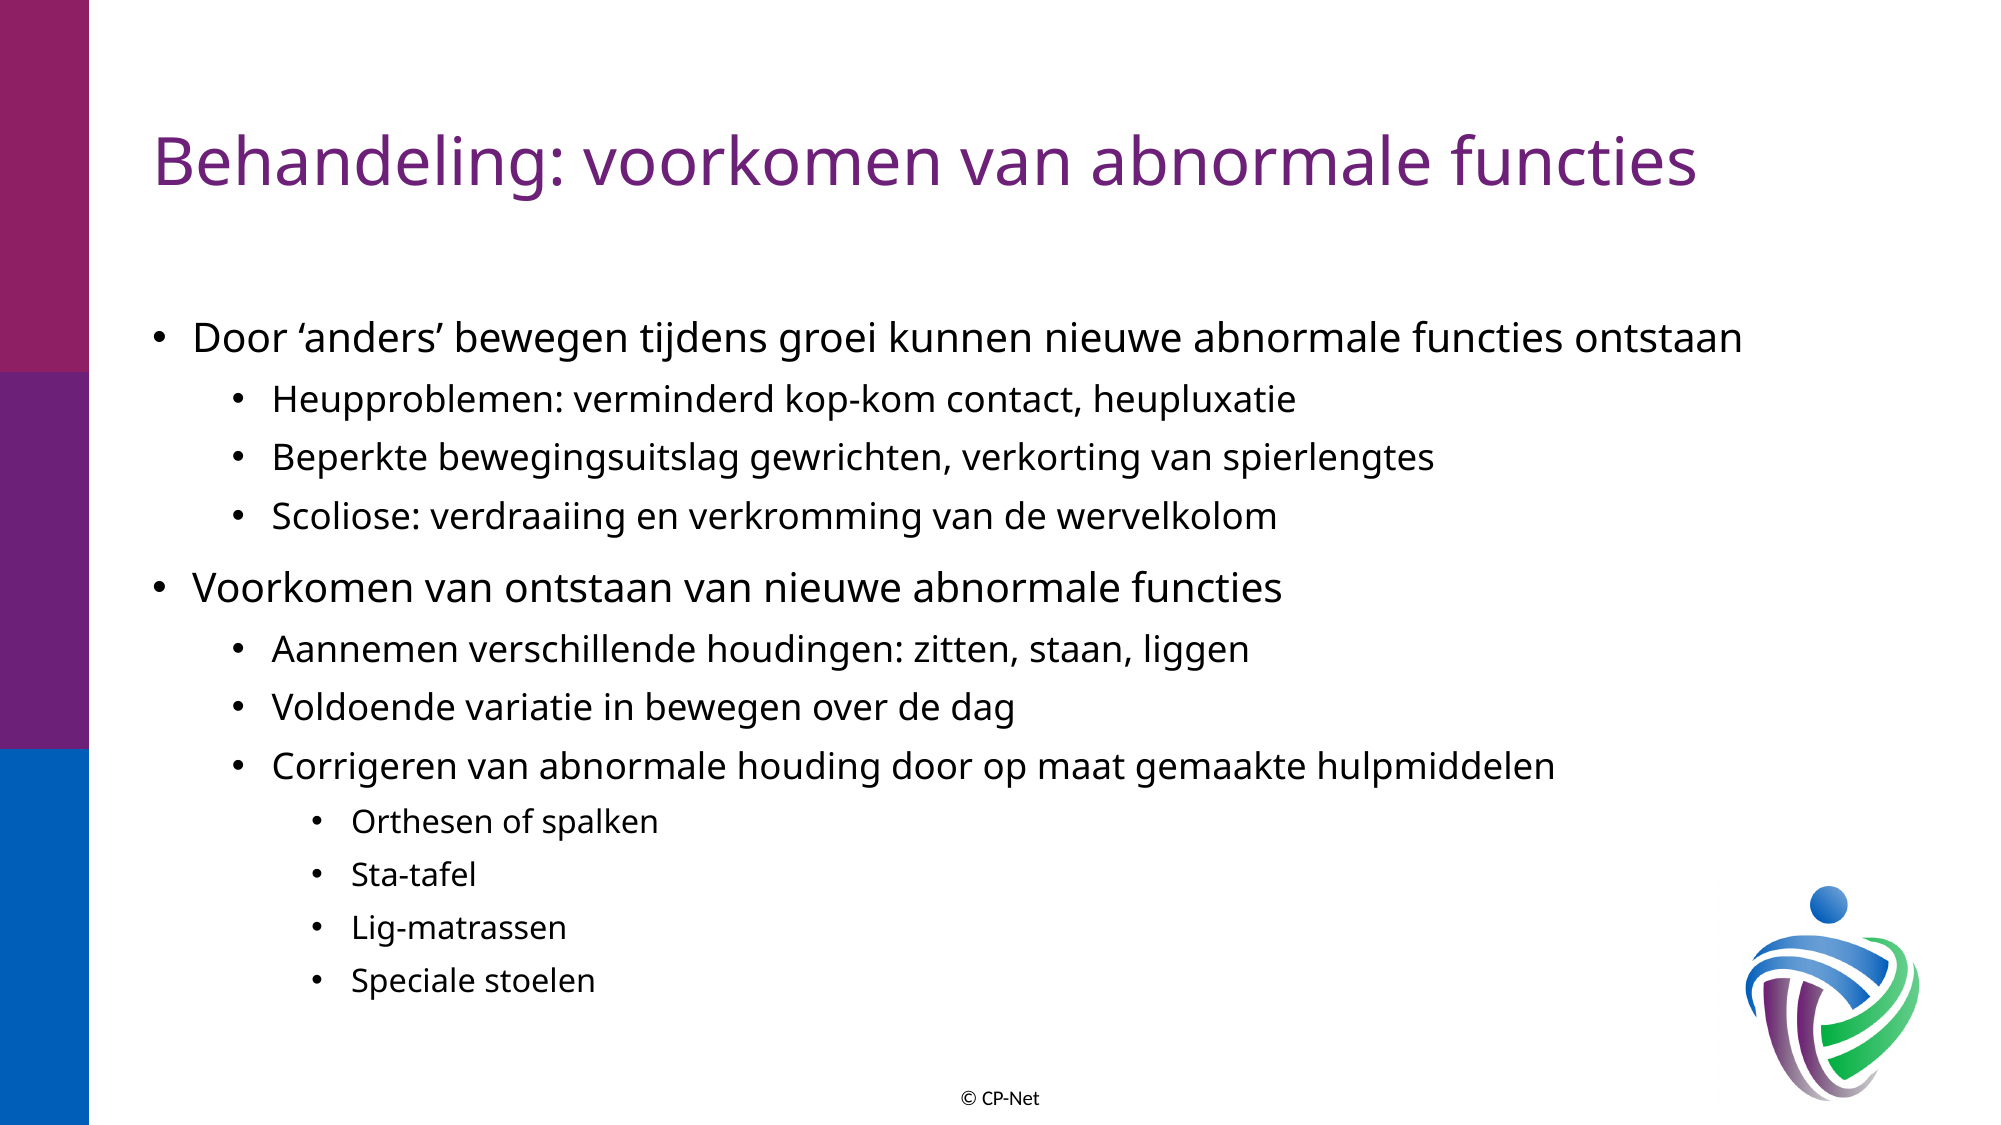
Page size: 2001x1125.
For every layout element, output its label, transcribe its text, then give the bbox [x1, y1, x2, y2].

footer © CP-Net [662, 1077, 1338, 1110]
title Behandeling: voorkomen van abnormale functies [137, 54, 1863, 273]
picture [1716, 879, 1944, 1110]
list Door ‘anders’ bewegen tijdens groei kunnen nieuwe abnormale functies ontstaan Heupproblemen: verminderd kop-kom contact, heupluxatie Beperkte bewegingsuitslag gewrichten, verkorting van spierlengtes Scoliose: verdraaiing en verkromming van de wervelkolom Voorkomen van ontstaan van nieuwe abnormale functies Aannemen verschillende houdingen: zitten, staan, liggen Voldoende variatie in bewegen over de dag Corrigeren van abnormale houding door op maat gemaakte hulpmiddelen Orthesen of spalken Sta-tafel Lig-matrassen Speciale stoelen [137, 299, 1863, 1014]
